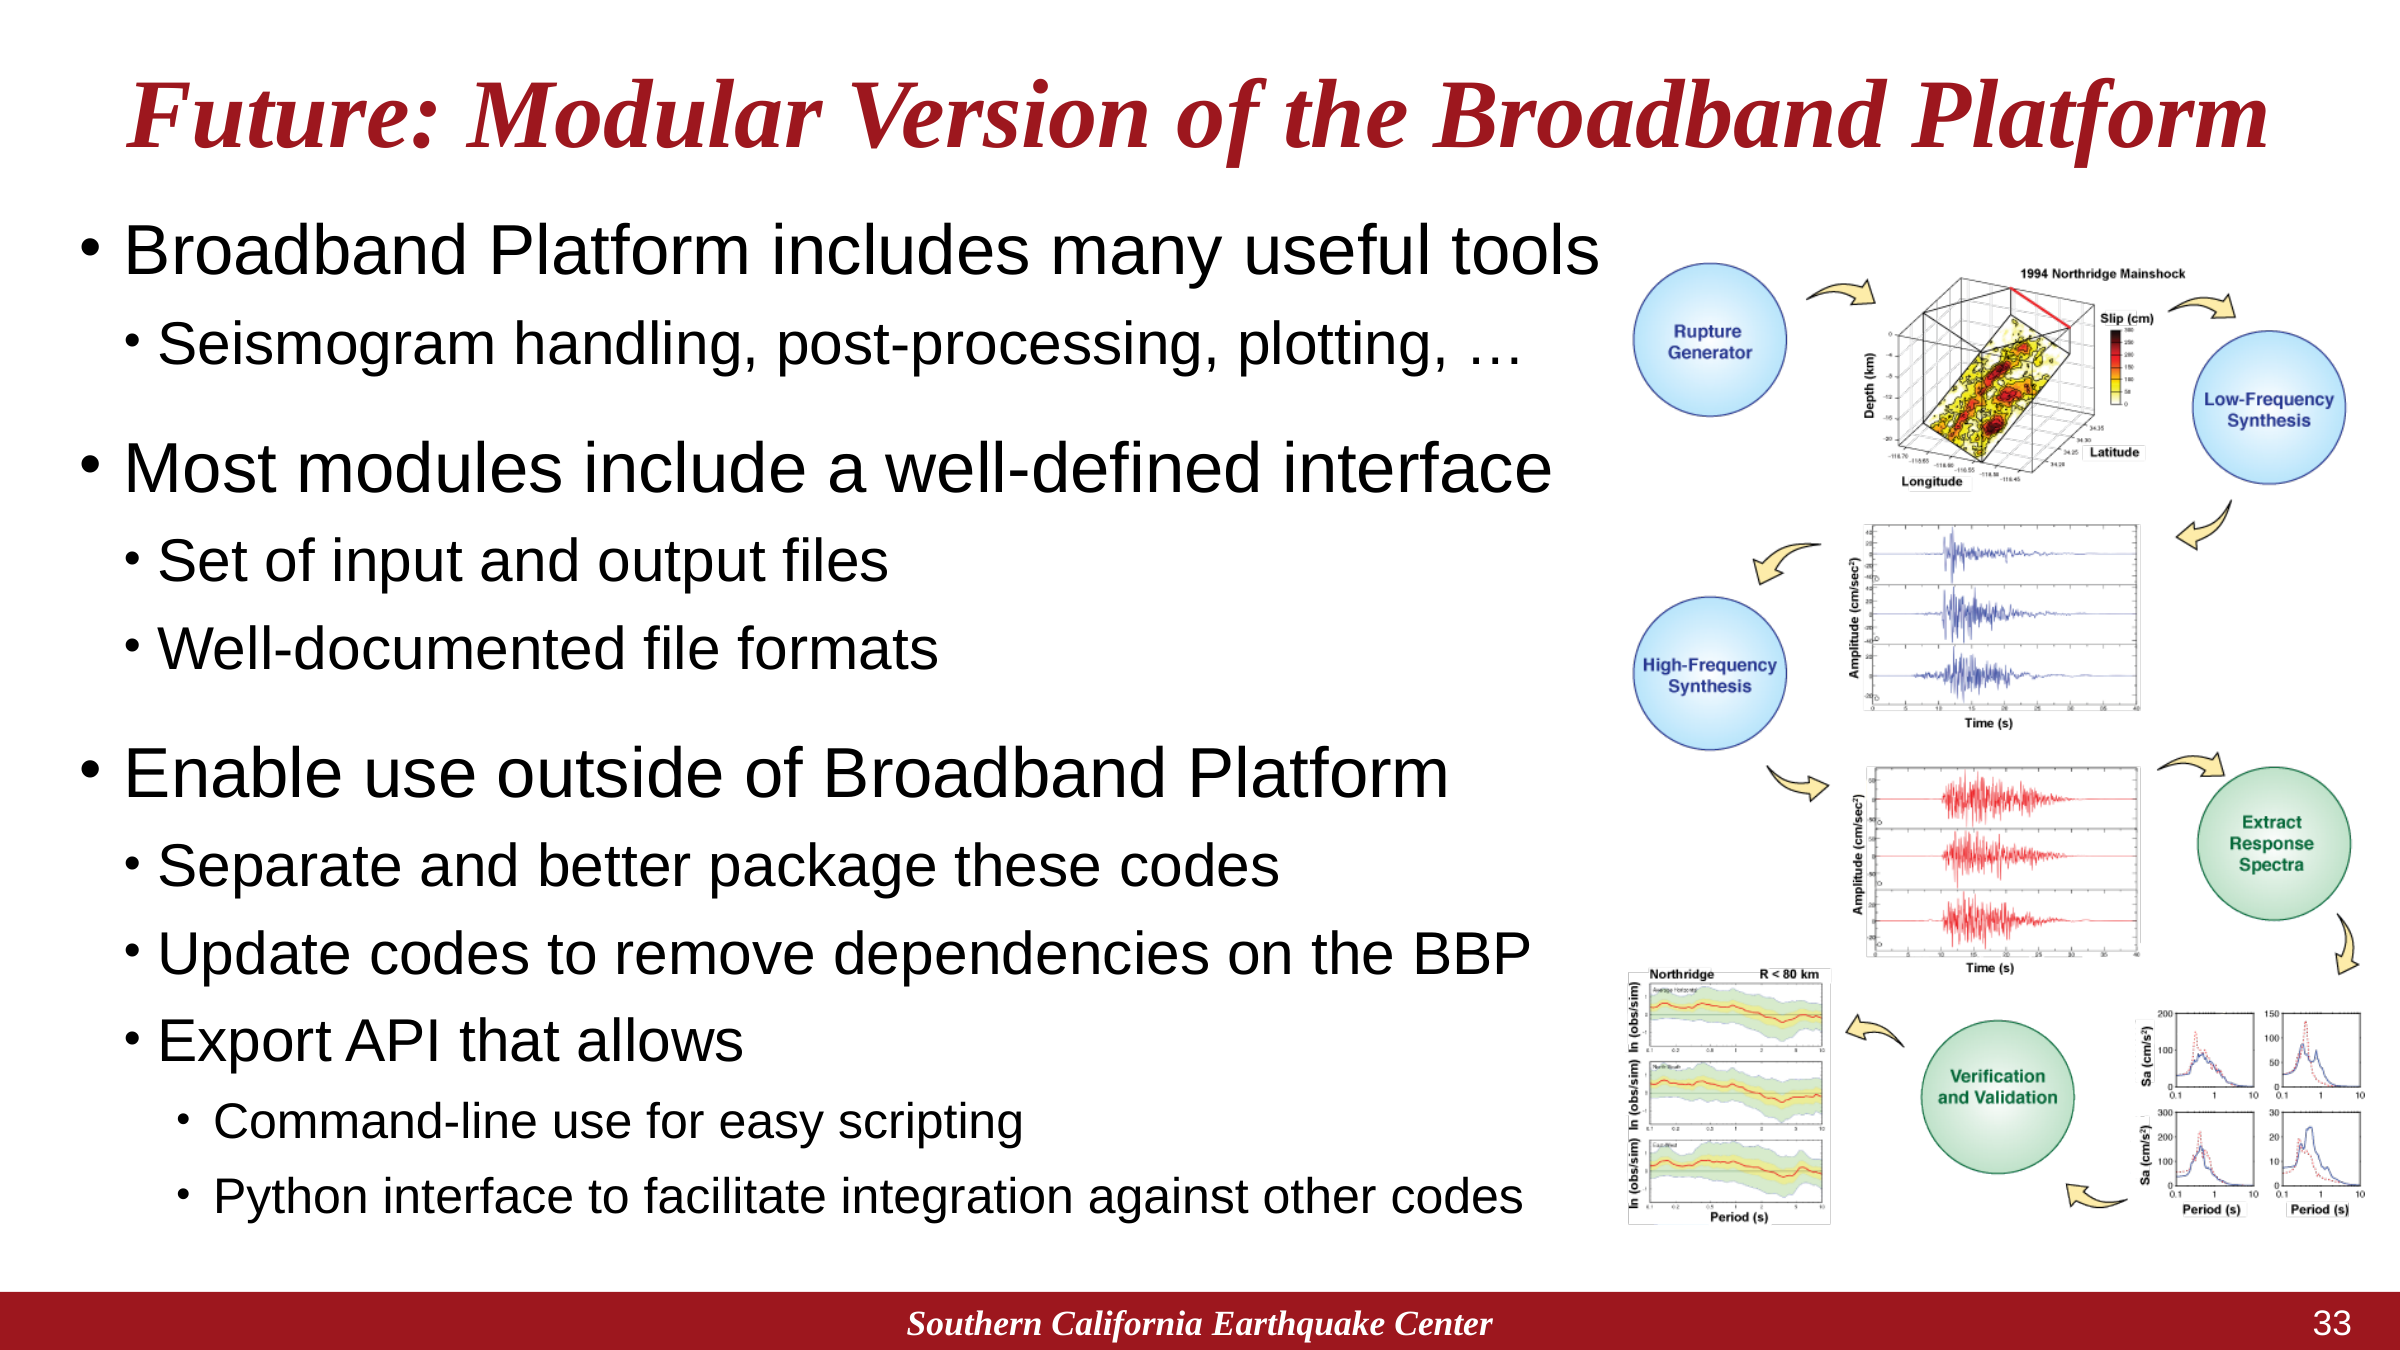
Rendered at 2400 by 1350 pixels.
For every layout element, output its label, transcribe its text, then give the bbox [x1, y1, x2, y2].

footer Southern California Earthquake Center [794, 1285, 1606, 1350]
slide_number 32 [2145, 1303, 2371, 1339]
picture [1624, 262, 2366, 1226]
list Broadband Platform includes many useful tools Seismogram handling, post-processing, plotting, … Most modules include a well-defined interface Set of input and output files Well-documented file formats Enable use outside of Broadband Platform Separate and better package these codes Update codes to remove dependencies on the BBP Export API that allows Command-line use for easy scripting Python interface to facilitate integration against other codes [59, 195, 1763, 1313]
title Future: Modular Version of the Broadband Platform [59, 54, 2341, 180]
